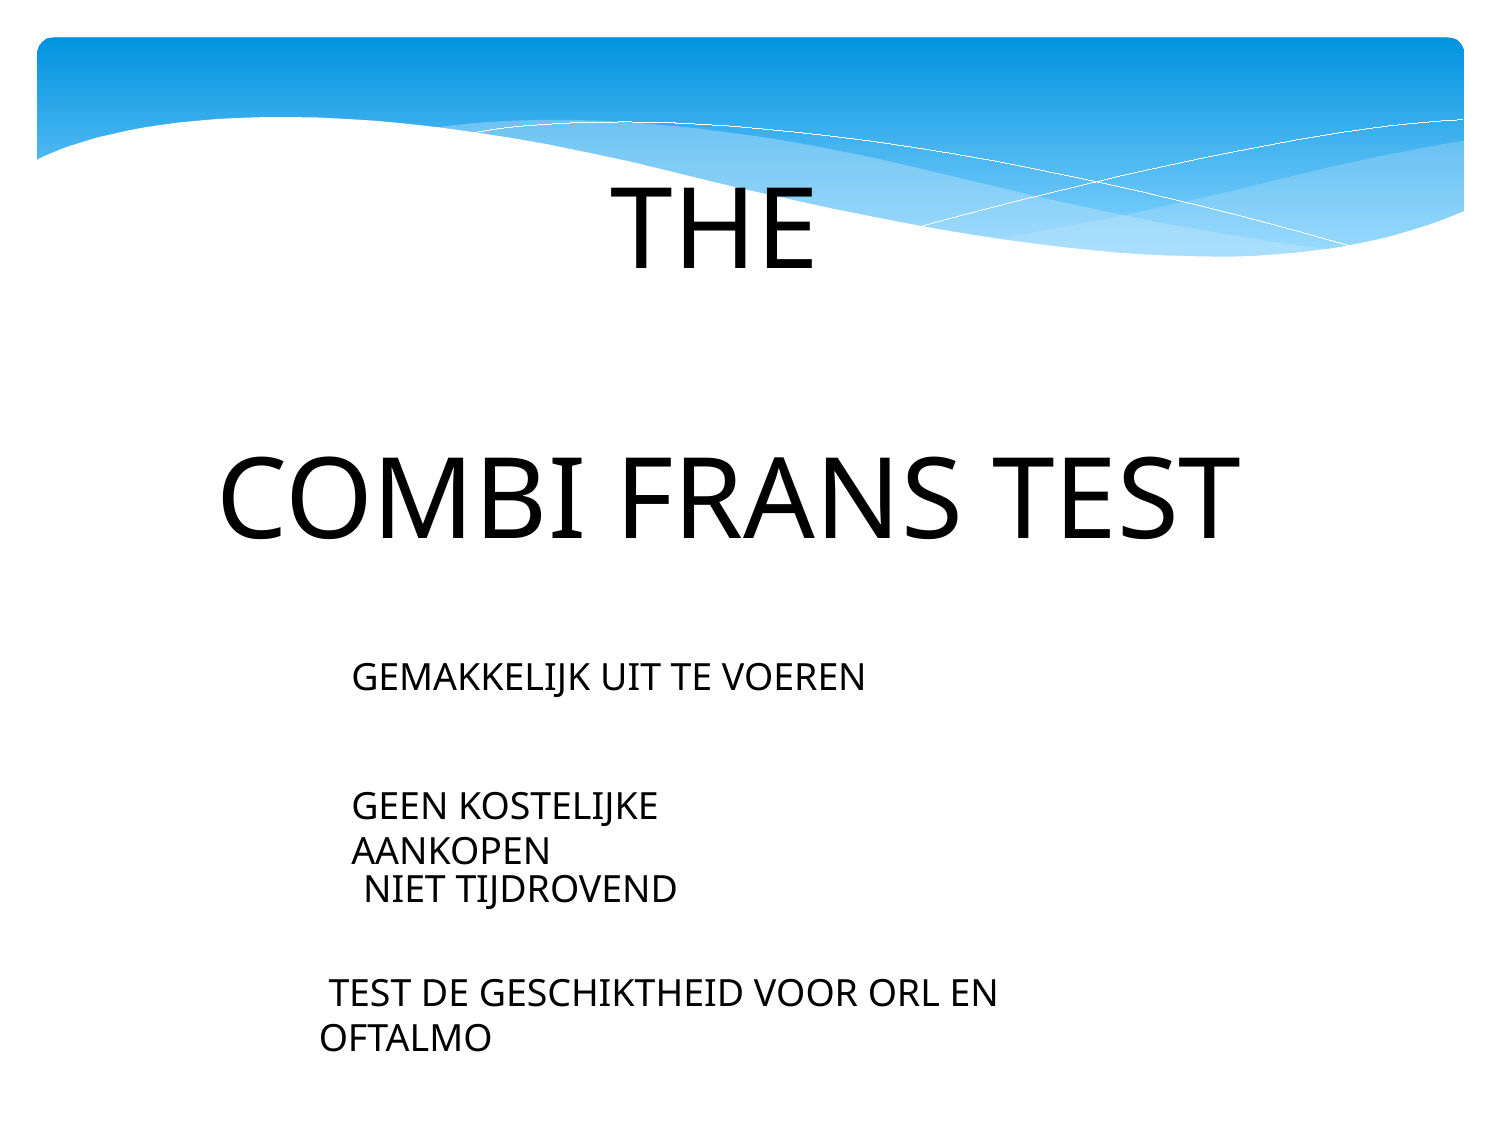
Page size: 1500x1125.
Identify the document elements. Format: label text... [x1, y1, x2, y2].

text_box GEEN KOSTELIJKE AANKOPEN [336, 775, 857, 880]
text_box NIET TIJDROVEND [348, 857, 904, 918]
text_box GEMAKKELIJK UIT TE VOEREN [336, 645, 904, 705]
text_box TEST DE GESCHIKTHEID VOOR ORL EN OFTALMO [303, 961, 1155, 1067]
text_box THE COMBI FRANS TEST [135, 148, 1323, 569]
